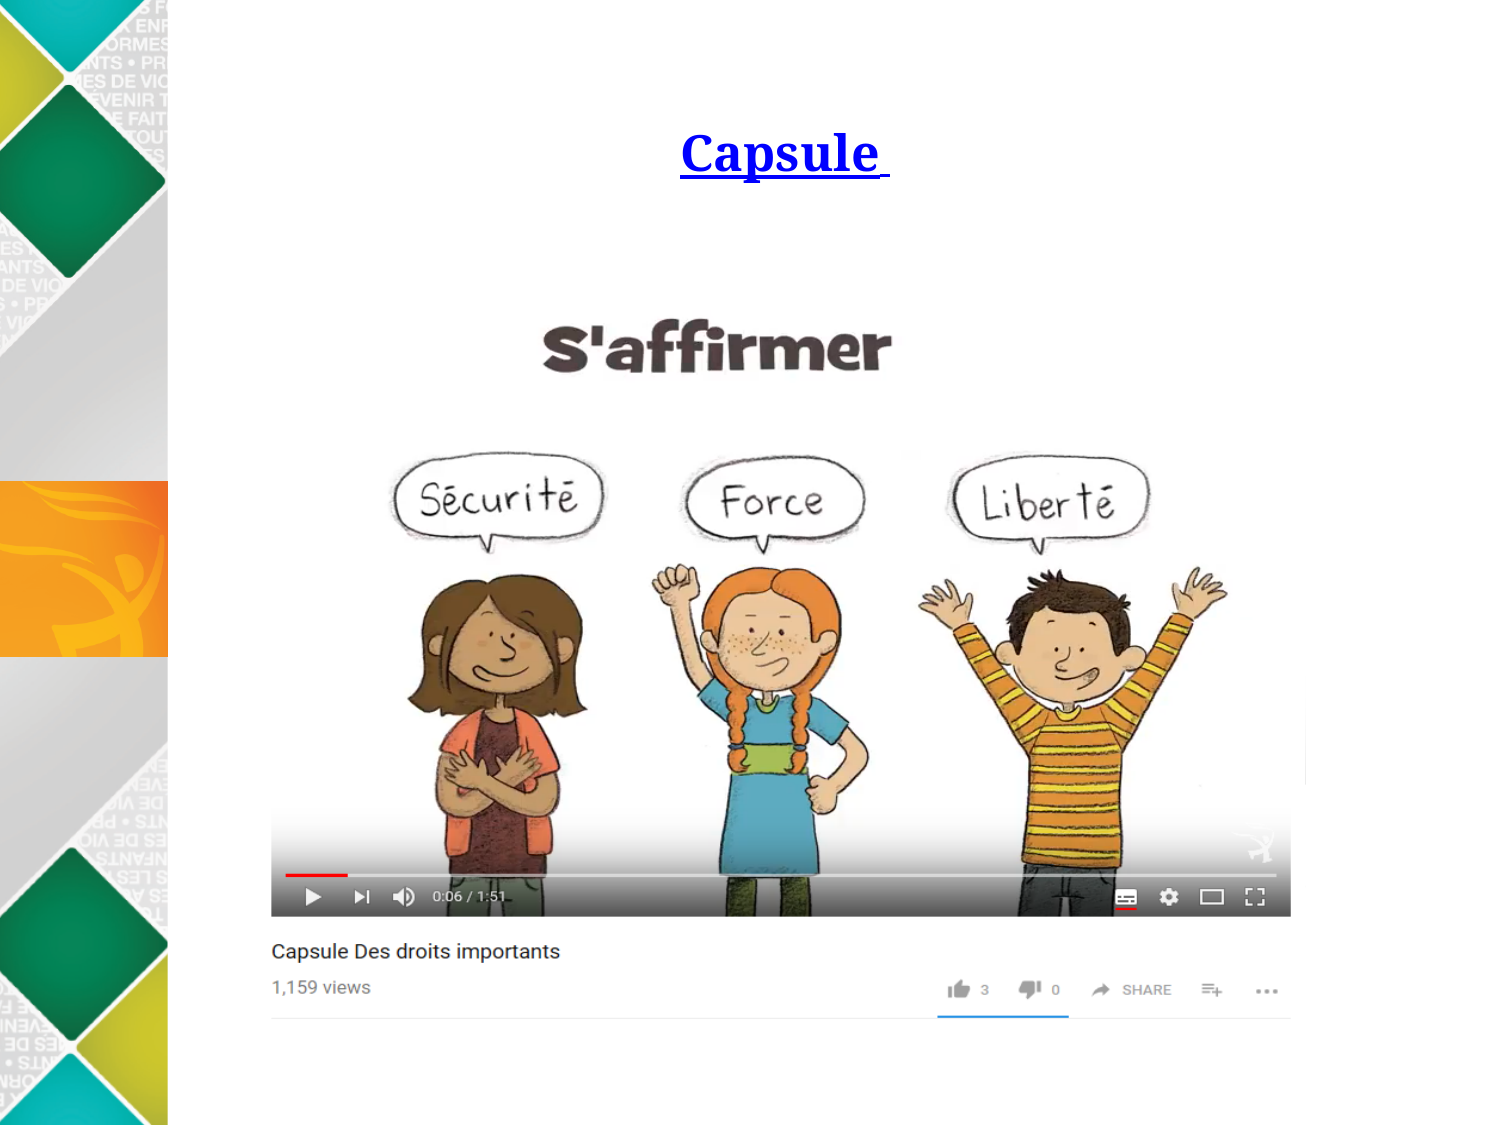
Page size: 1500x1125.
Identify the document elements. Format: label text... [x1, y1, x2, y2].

picture [0, 0, 168, 1125]
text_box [265, 278, 1306, 1036]
text_box Capsule [342, 113, 1229, 197]
